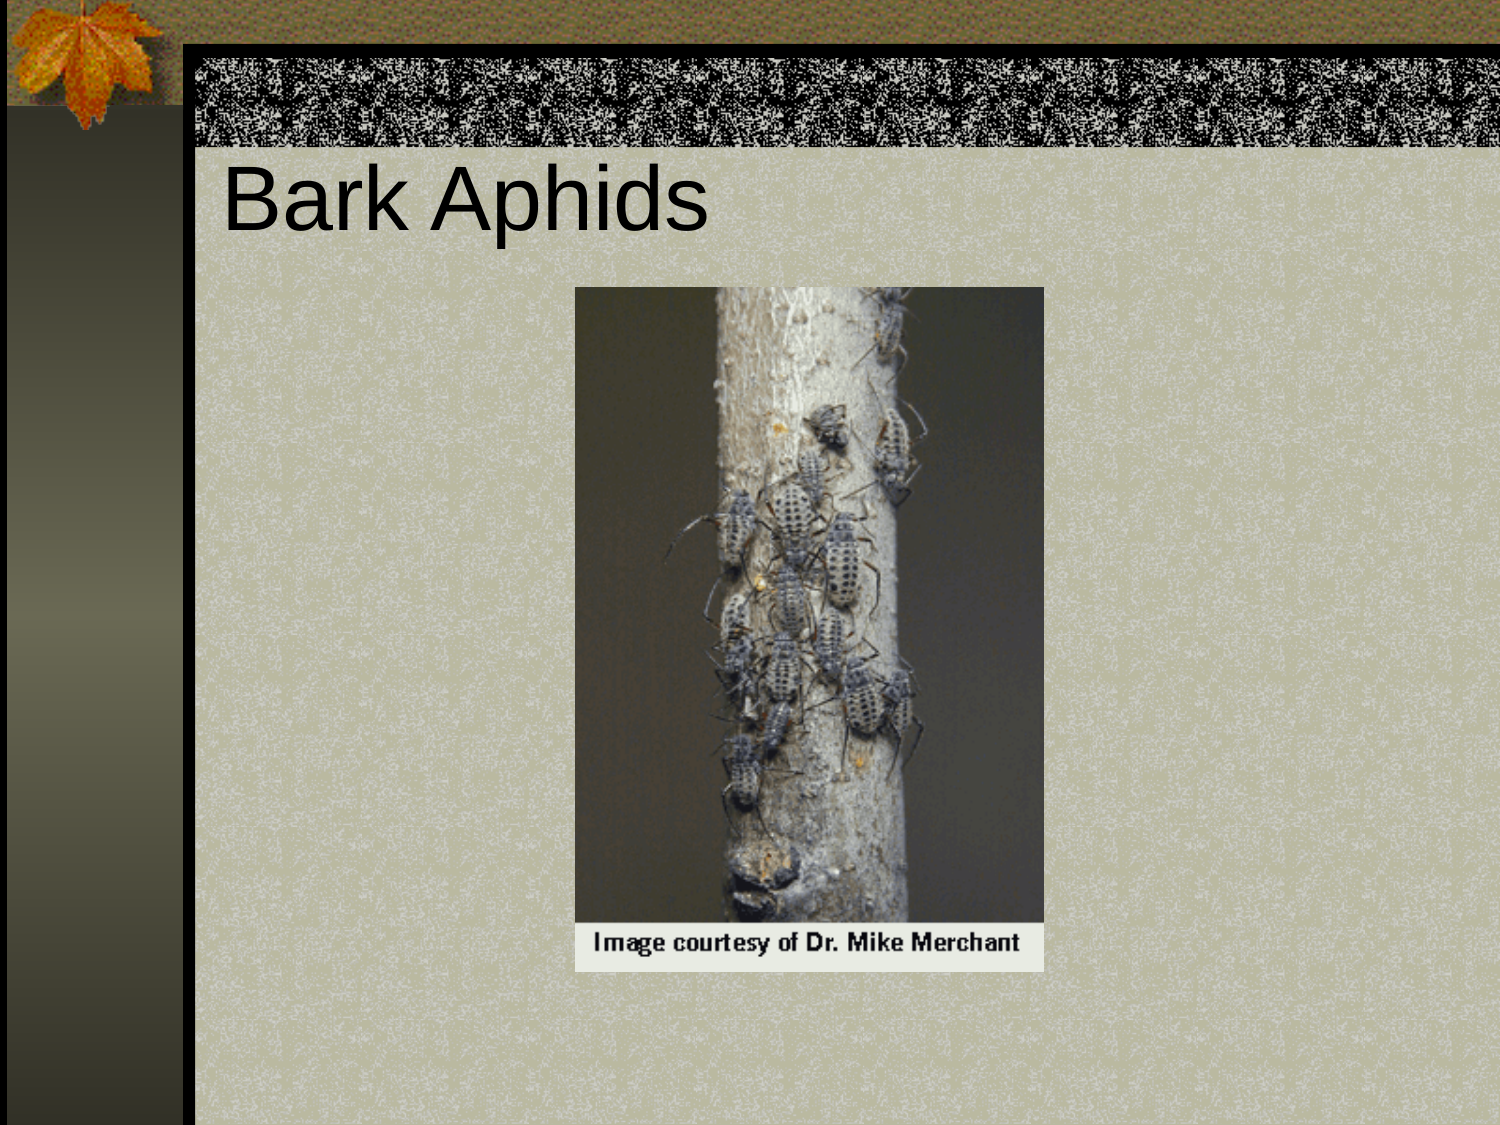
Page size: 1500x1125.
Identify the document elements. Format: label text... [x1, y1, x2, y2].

title Bark Aphids [206, 217, 1482, 288]
picture [7, 0, 1500, 130]
title Bark Aphids [206, 99, 1482, 216]
picture [196, 217, 1500, 1124]
picture [196, 58, 1500, 216]
